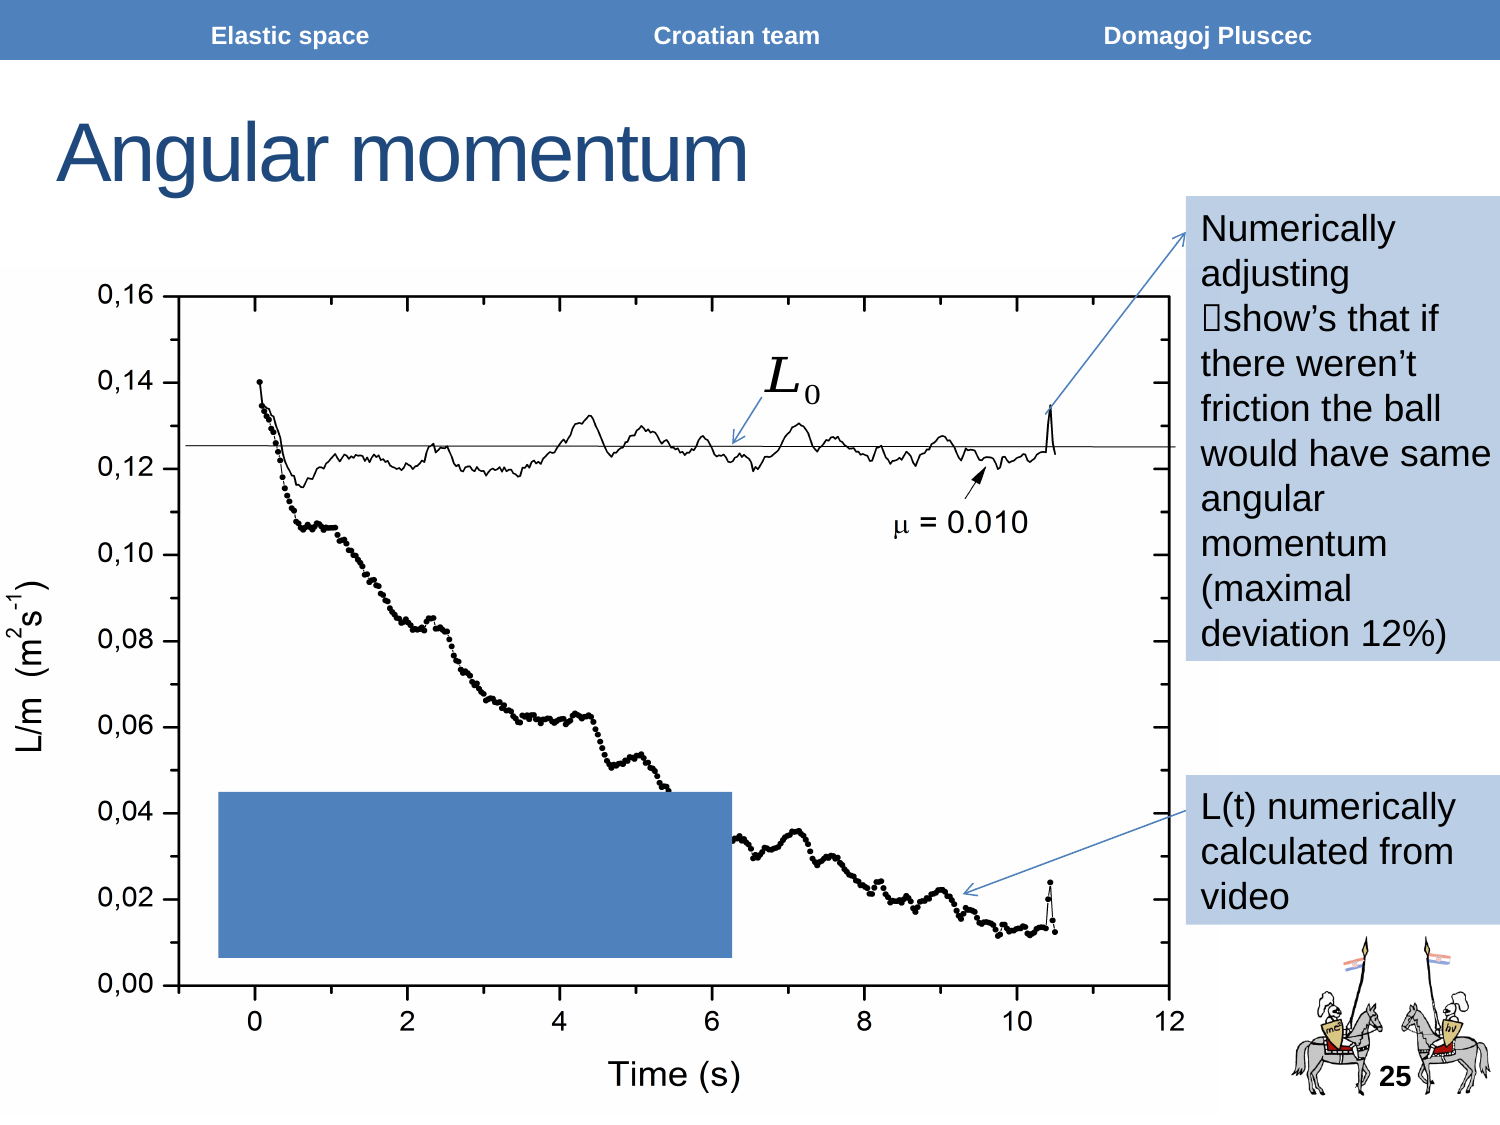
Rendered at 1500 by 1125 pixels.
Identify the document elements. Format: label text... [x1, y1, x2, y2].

footer Elastic space Croatian team Domagoj Pluscec [81, 7, 1436, 62]
picture [1276, 928, 1500, 1115]
text_box L(t) numerically calculated from video [1228, 775, 1500, 925]
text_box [731, 396, 763, 445]
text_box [962, 810, 1187, 895]
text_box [1045, 231, 1187, 415]
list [0, 266, 1219, 1115]
title Angular momentum [41, 66, 1392, 229]
